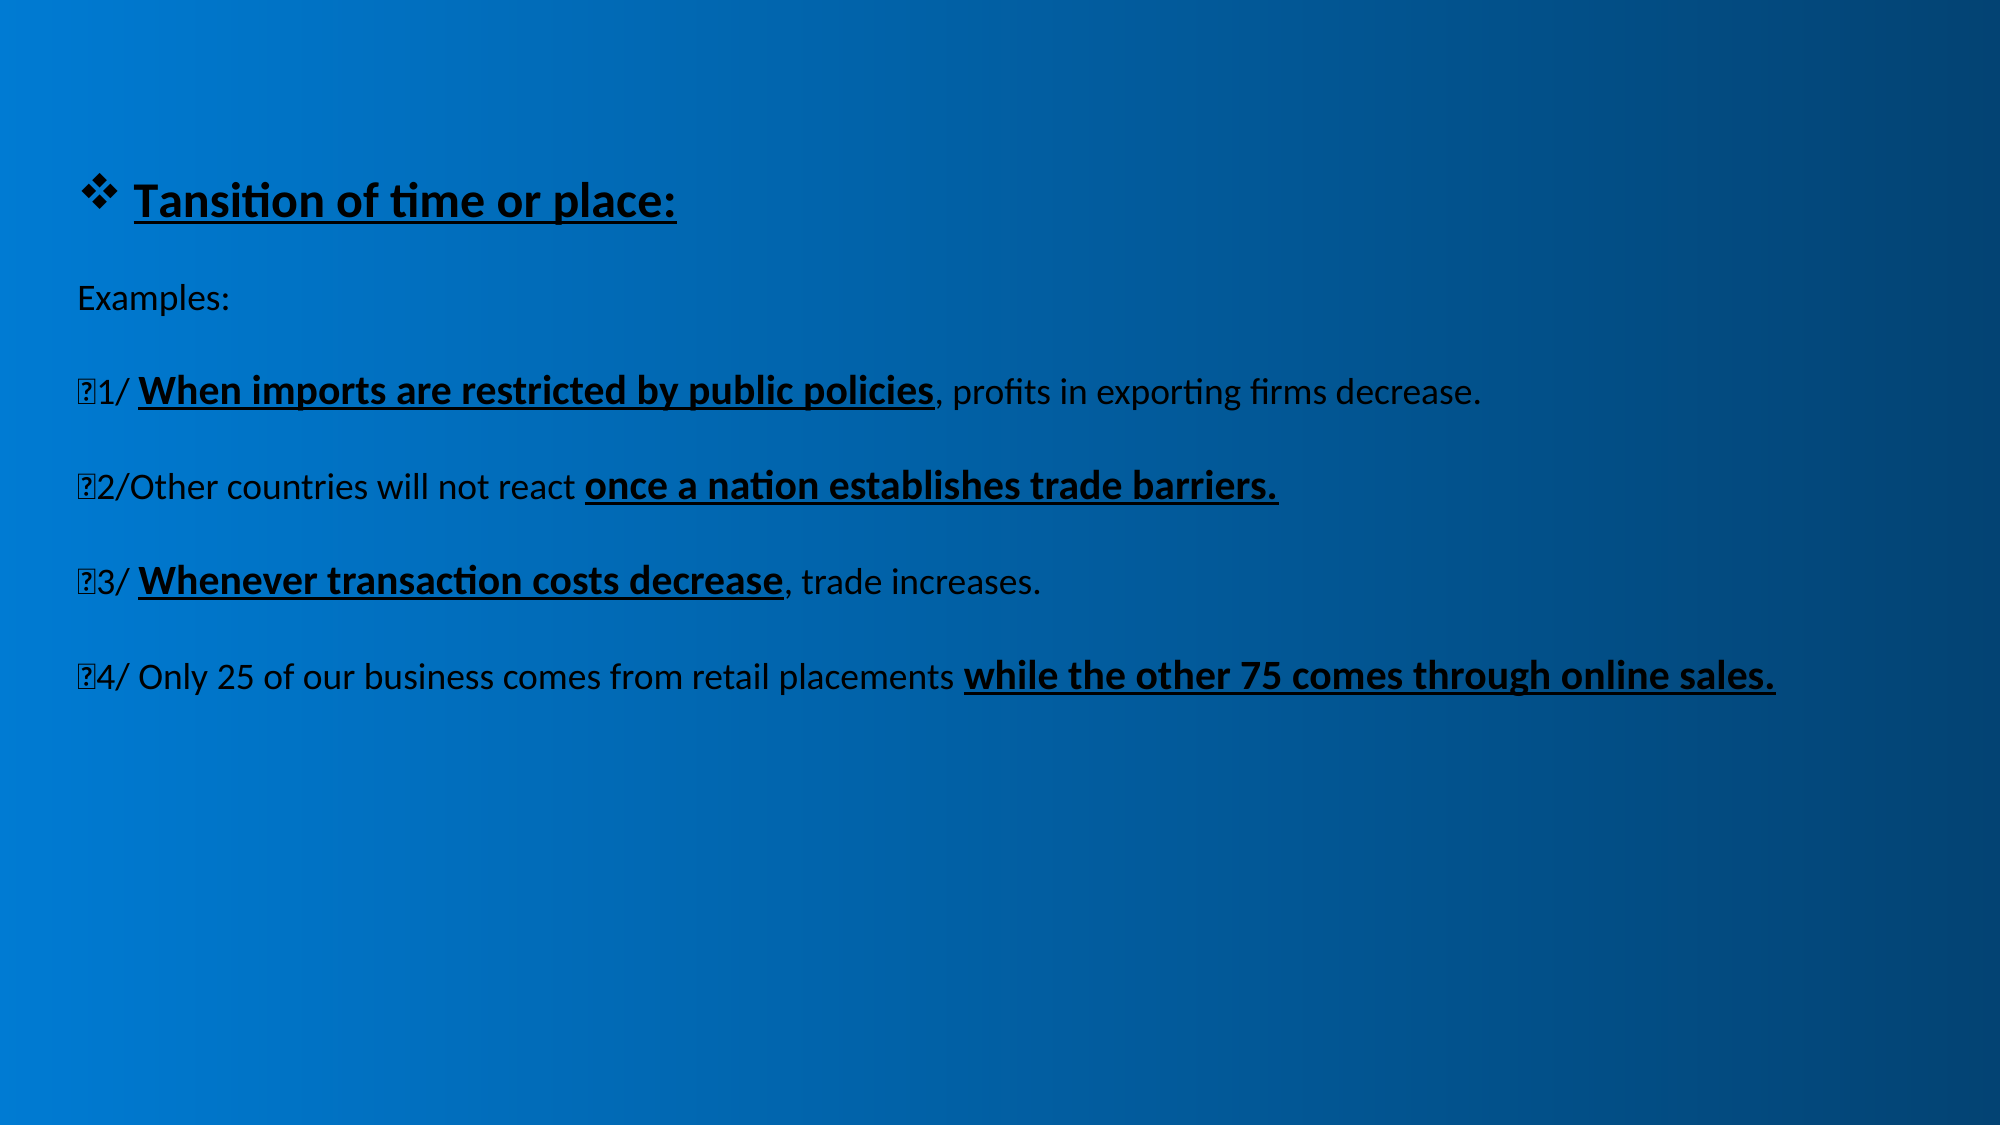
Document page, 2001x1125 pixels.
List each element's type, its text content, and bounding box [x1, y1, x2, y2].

text_box Tansition of time or place: Examples: 1/ When imports are restricted by public policies, profits in exporting firms decrease. 2/Other countries will not react once a nation establishes trade barriers. 3/ Whenever transaction costs decrease, trade increases. 4/ Only 25 of our business comes from retail placements while the other 75 comes through online sales. [62, 160, 1904, 706]
